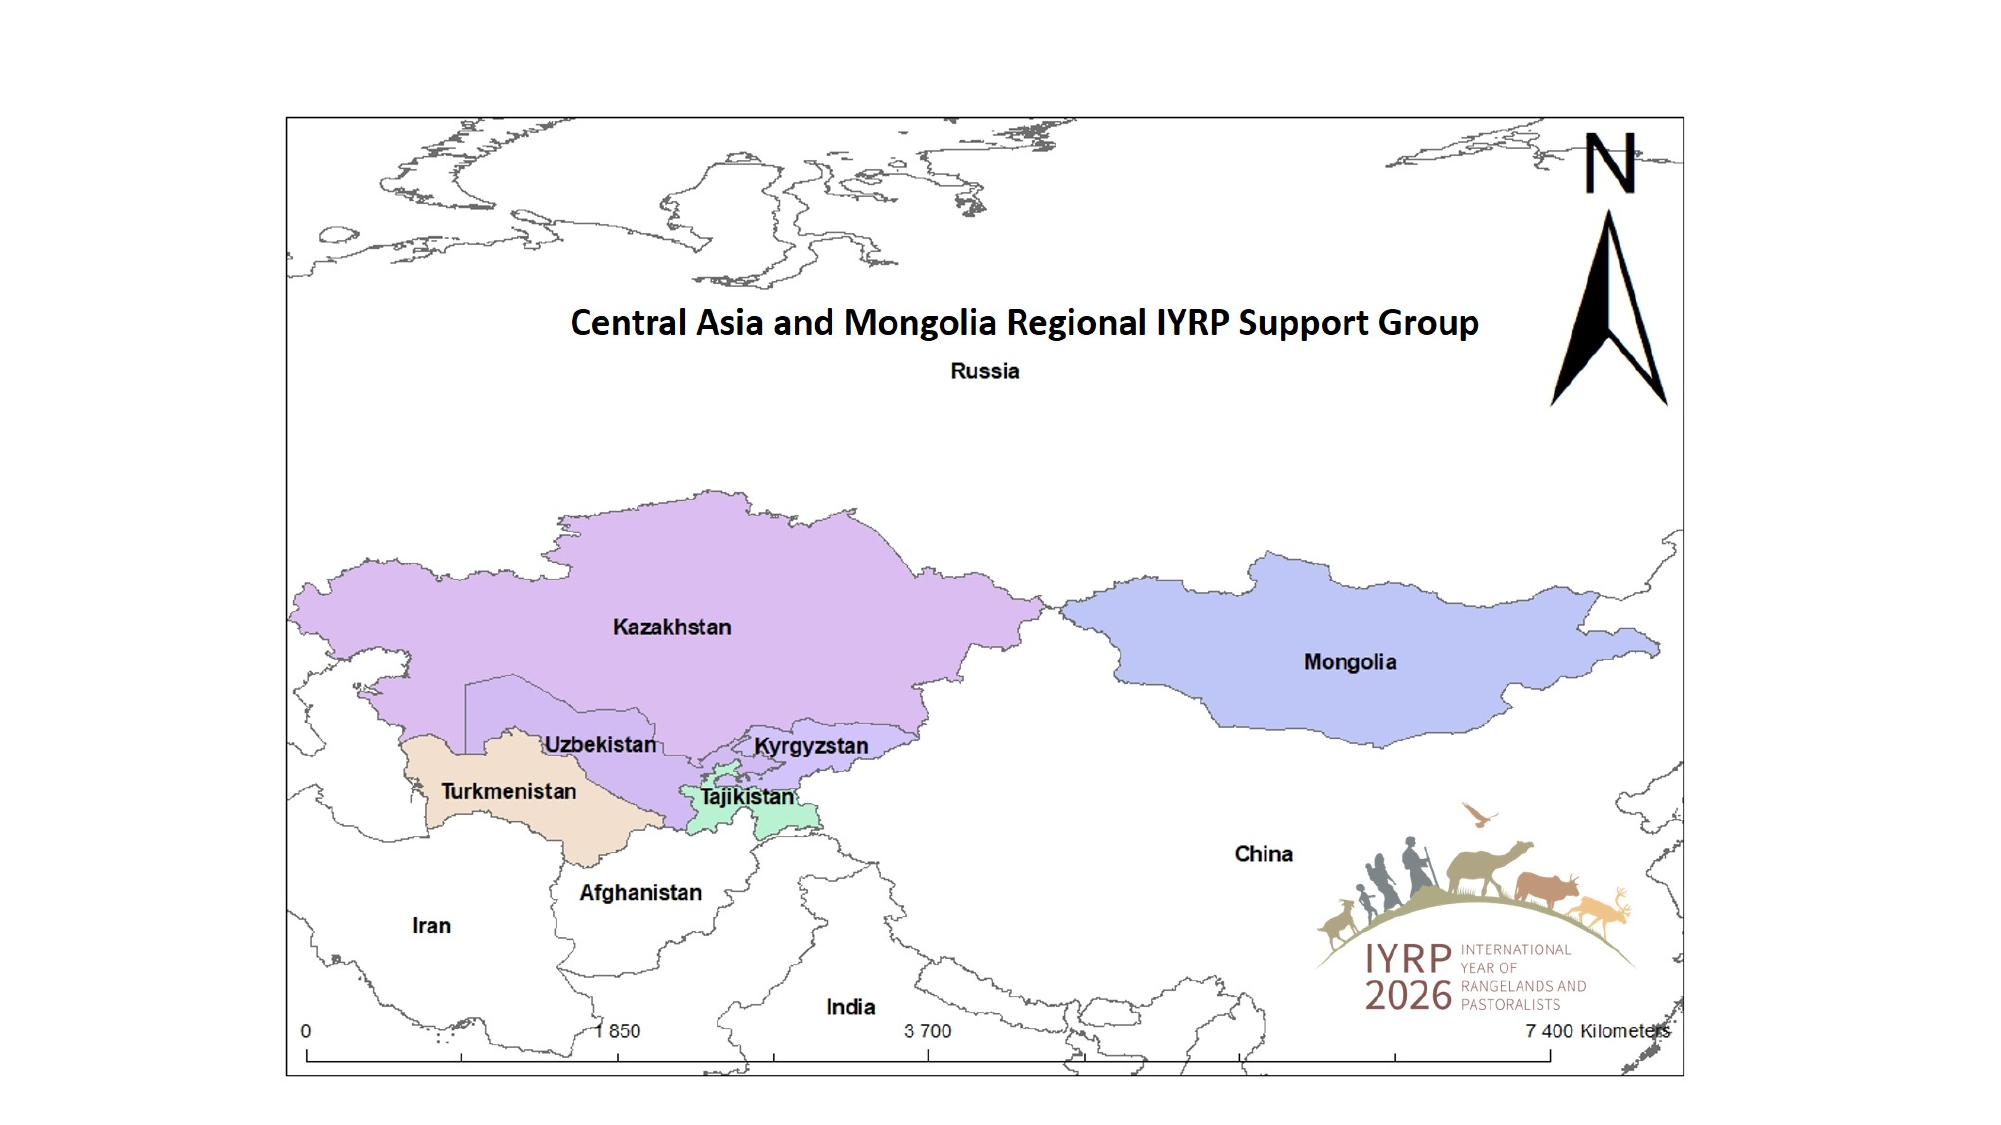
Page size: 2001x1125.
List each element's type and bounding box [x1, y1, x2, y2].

picture [235, 66, 1732, 1125]
